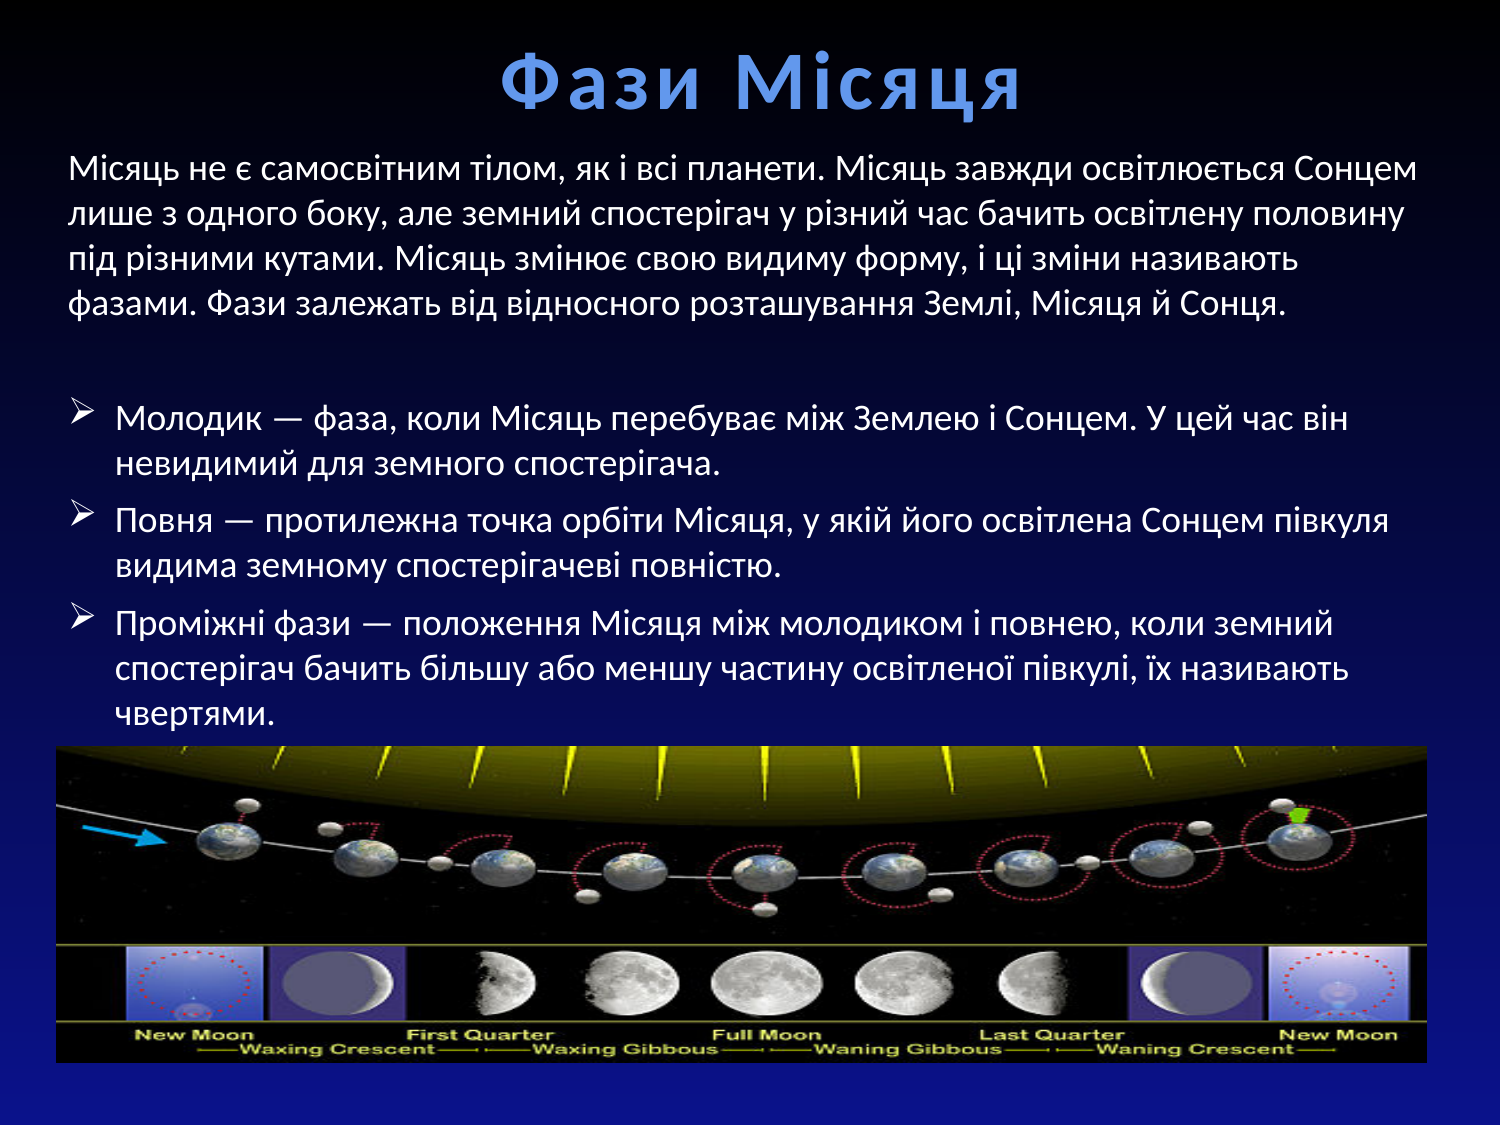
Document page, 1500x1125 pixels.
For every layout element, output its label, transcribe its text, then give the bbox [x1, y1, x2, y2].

text_box Місяць не є самосвітним тілом, як і всі планети. Місяць завжди освітлюється Сонцем лише з одного боку, але земний спостерігач у різний час бачить освітлену половину під різними кутами. Місяць змінює свою видиму форму, і ці зміни називають фазами. Фази залежать від відносного розташування Землі, Місяця й Сонця. Молодик — фаза, коли Місяць перебуває між Землею і Сонцем. У цей час він невидимий для земного спостерігача. Повня — протилежна точка орбіти Місяця, у якій його освітлена Сонцем півкуля видима земному спостерігачеві повністю. Проміжні фази — положення Місяця між молодиком і повнею, коли земний спостерігач бачить більшу або меншу частину освітленої півкулі, їх називають чвертями. [53, 135, 1447, 741]
text_box Фази Місяця [485, 19, 1038, 134]
picture [56, 746, 1427, 1063]
